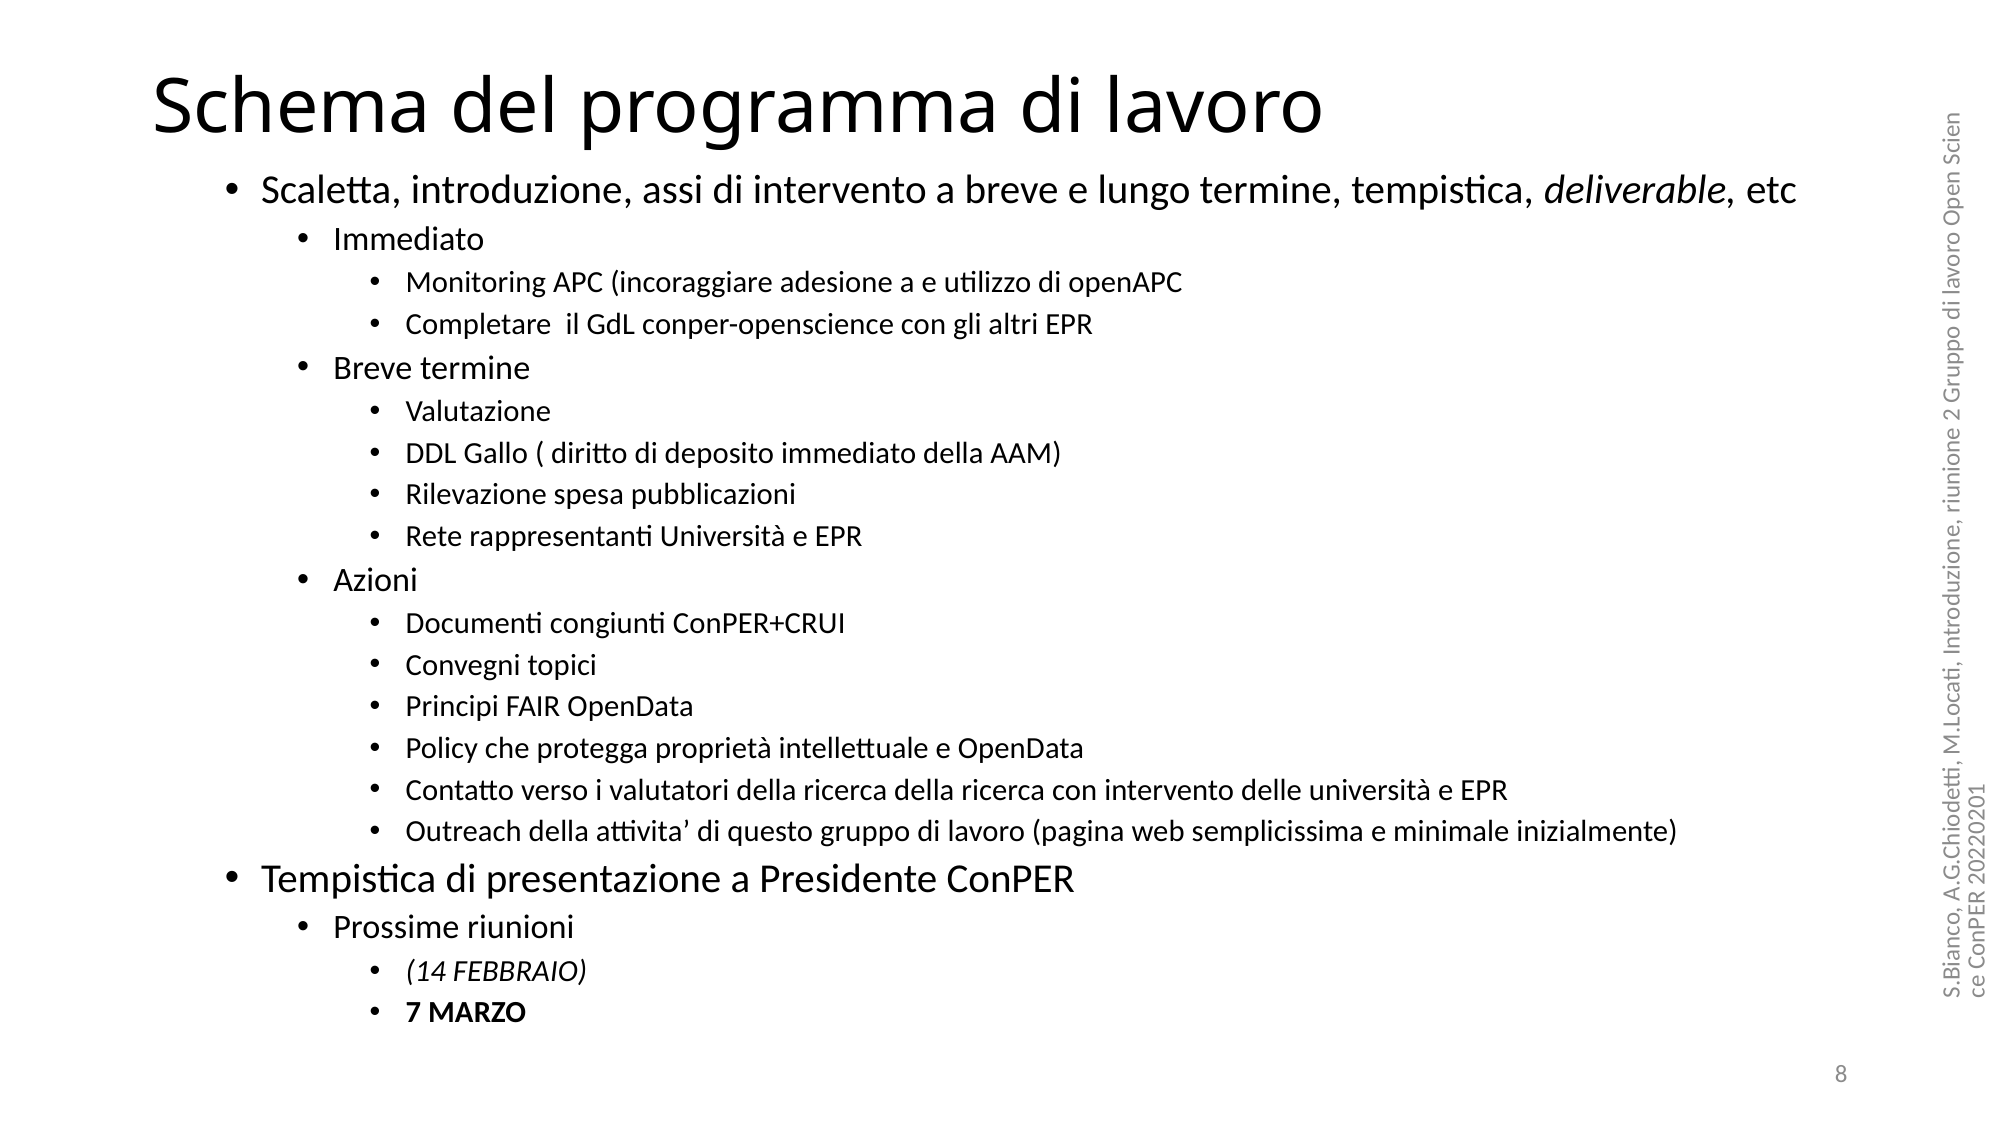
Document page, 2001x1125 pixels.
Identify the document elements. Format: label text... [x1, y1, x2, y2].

slide_number 8 [1412, 1042, 1863, 1103]
title Schema del programma di lavoro [137, 59, 1863, 157]
list Scaletta, introduzione, assi di intervento a breve e lungo termine, tempistica, deliverable, etc Immediato Monitoring APC (incoraggiare adesione a e utilizzo di openAPC Completare il GdL conper-openscience con gli altri EPR Breve termine Valutazione DDL Gallo ( diritto di deposito immediato della AAM) Rilevazione spesa pubblicazioni Rete rappresentanti Università e EPR Azioni Documenti congiunti ConPER+CRUI Convegni topici Principi FAIR OpenData Policy che protegga proprietà intellettuale e OpenData Contatto verso i valutatori della ricerca della ricerca con intervento delle università e EPR Outreach della attivita’ di questo gruppo di lavoro (pagina web semplicissima e minimale inizialmente) Tempistica di presentazione a Presidente ConPER Prossime riunioni (14 FEBBRAIO) 7 MARZO [137, 160, 1863, 1043]
footer S.Bianco, A.G.Chiodetti, M.Locati, Introduzione, riunione 2 Gruppo di lavoro Open Science ConPER 20220201 [1919, 86, 1980, 1014]
